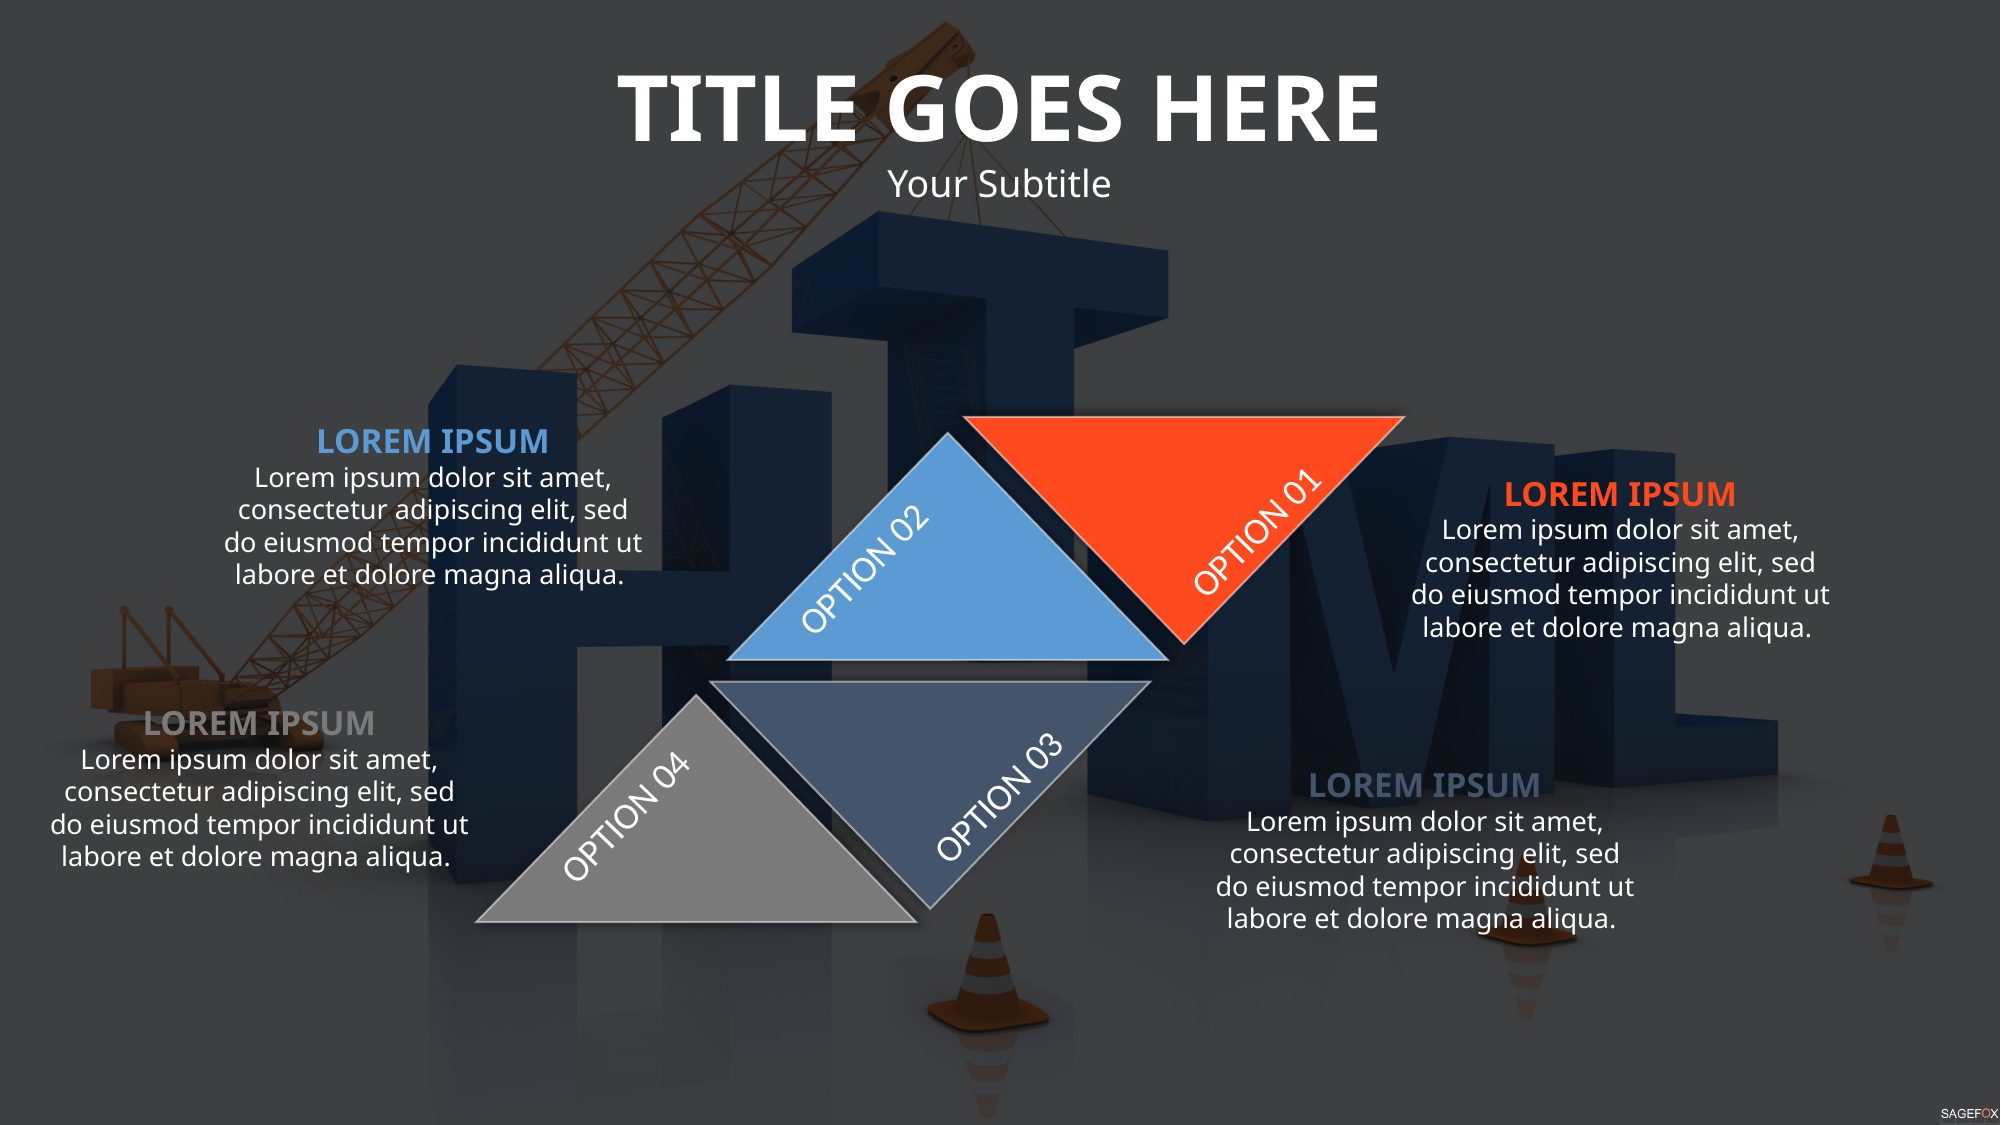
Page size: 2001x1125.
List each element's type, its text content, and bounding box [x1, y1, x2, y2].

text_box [710, 681, 1151, 909]
text_box TITLE GOES HERE Your Subtitle [548, 42, 1452, 212]
text_box LOREM IPSUM Lorem ipsum dolor sit amet, consectetur adipiscing elit, sed do eiusmod tempor incididunt ut labore et dolore magna aliqua. [34, 694, 476, 880]
text_box LOREM IPSUM Lorem ipsum dolor sit amet, consectetur adipiscing elit, sed do eiusmod tempor incididunt ut labore et dolore magna aliqua. [208, 412, 658, 598]
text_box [964, 416, 1405, 645]
text_box LOREM IPSUM Lorem ipsum dolor sit amet, consectetur adipiscing elit, sed do eiusmod tempor incididunt ut labore et dolore magna aliqua. [1199, 756, 1650, 942]
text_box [476, 694, 917, 923]
picture [1940, 0, 2001, 1125]
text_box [727, 432, 1168, 668]
text_box LOREM IPSUM Lorem ipsum dolor sit amet, consectetur adipiscing elit, sed do eiusmod tempor incididunt ut labore et dolore magna aliqua. [1395, 465, 1846, 650]
